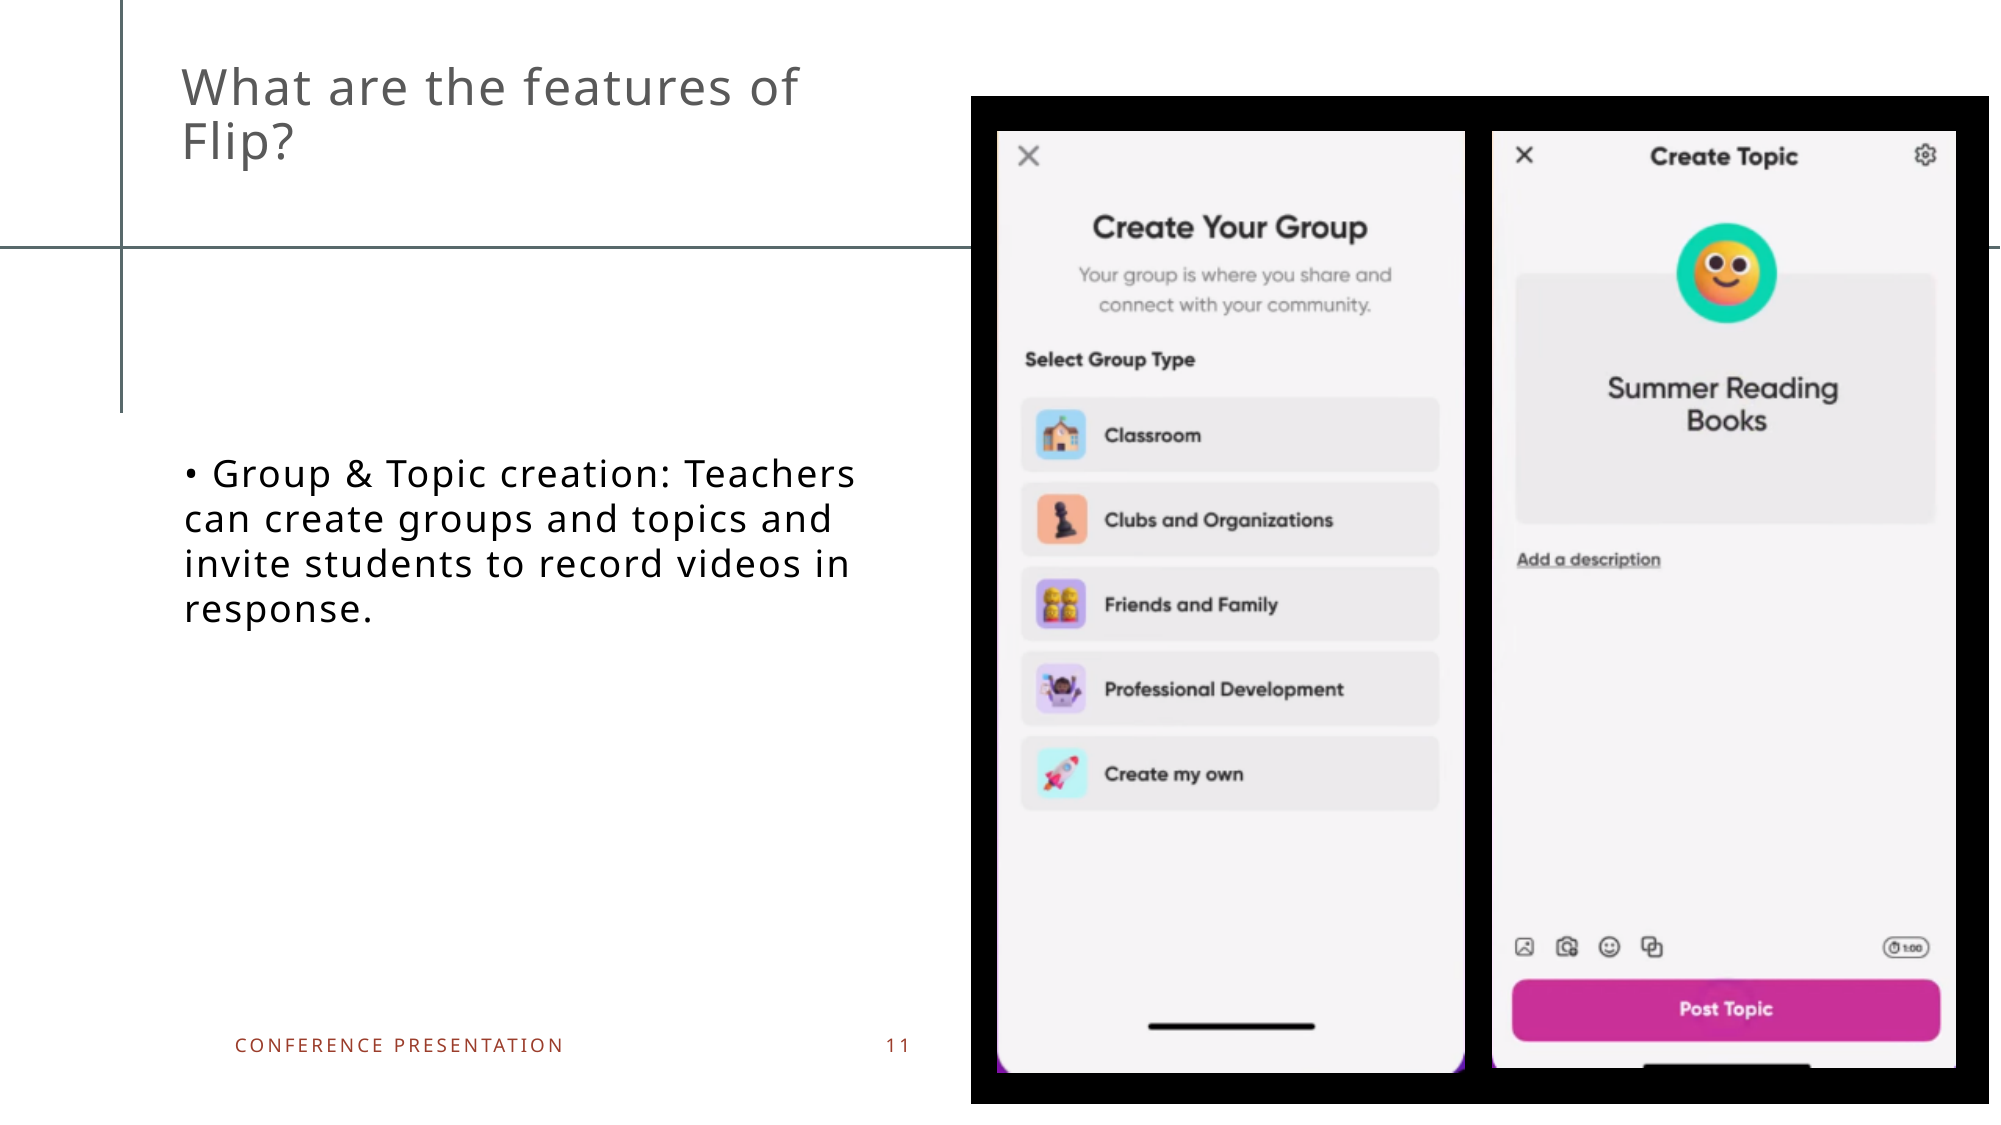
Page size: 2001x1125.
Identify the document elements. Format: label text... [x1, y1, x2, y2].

list • Group & Topic creation: Teachers can create groups and topics and invite students to record videos in response. [169, 442, 925, 905]
text_box 11 [786, 1016, 926, 1077]
text_box [971, 96, 1989, 1104]
picture [997, 131, 1465, 1073]
text_box Conference Presentation [219, 1014, 738, 1075]
picture [1492, 131, 1956, 1068]
title What are the features of Flip? [166, 77, 923, 155]
